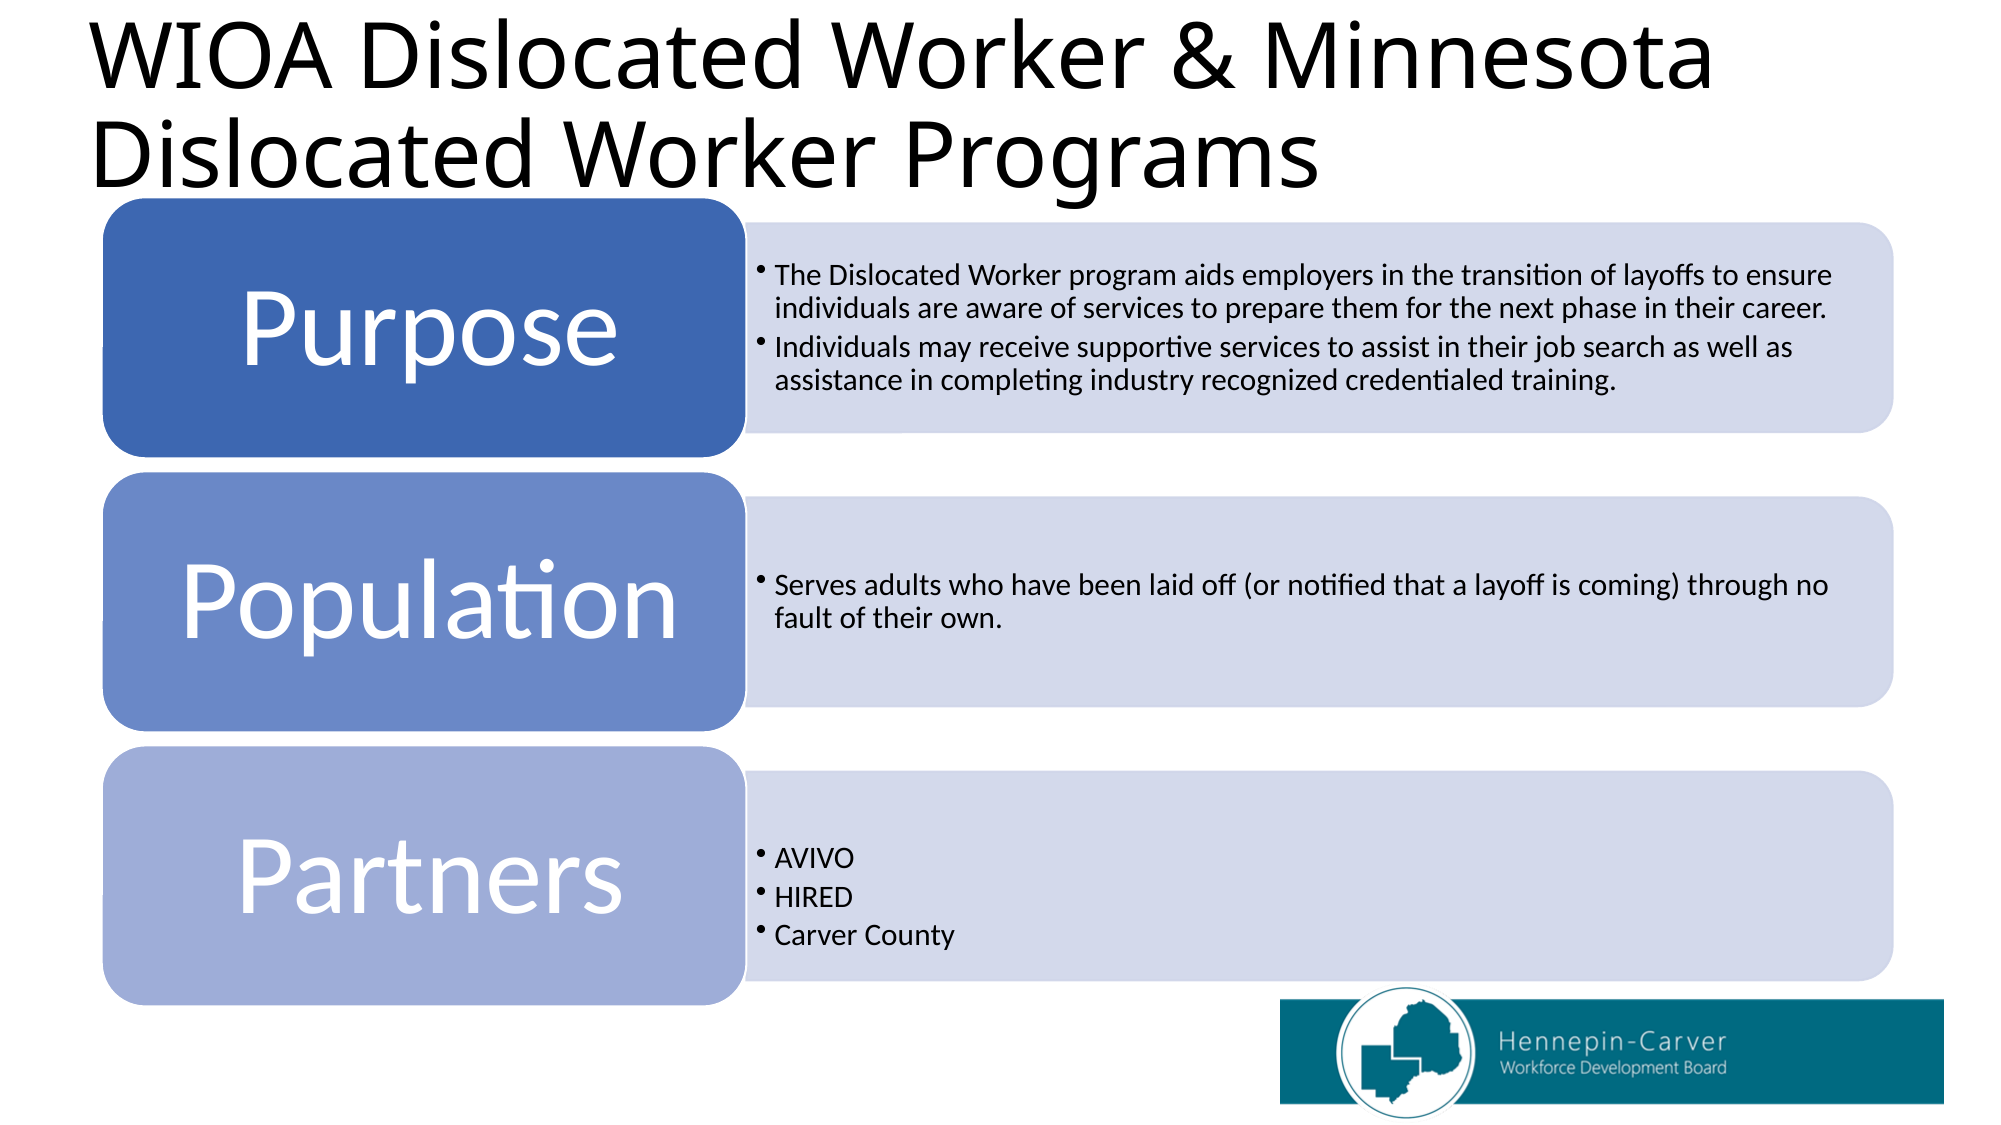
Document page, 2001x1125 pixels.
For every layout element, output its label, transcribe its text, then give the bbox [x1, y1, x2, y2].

picture [1280, 981, 1944, 1125]
title WIOA Dislocated Worker & Minnesota Dislocated Worker Programs [73, 0, 1930, 218]
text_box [101, 196, 1893, 1007]
